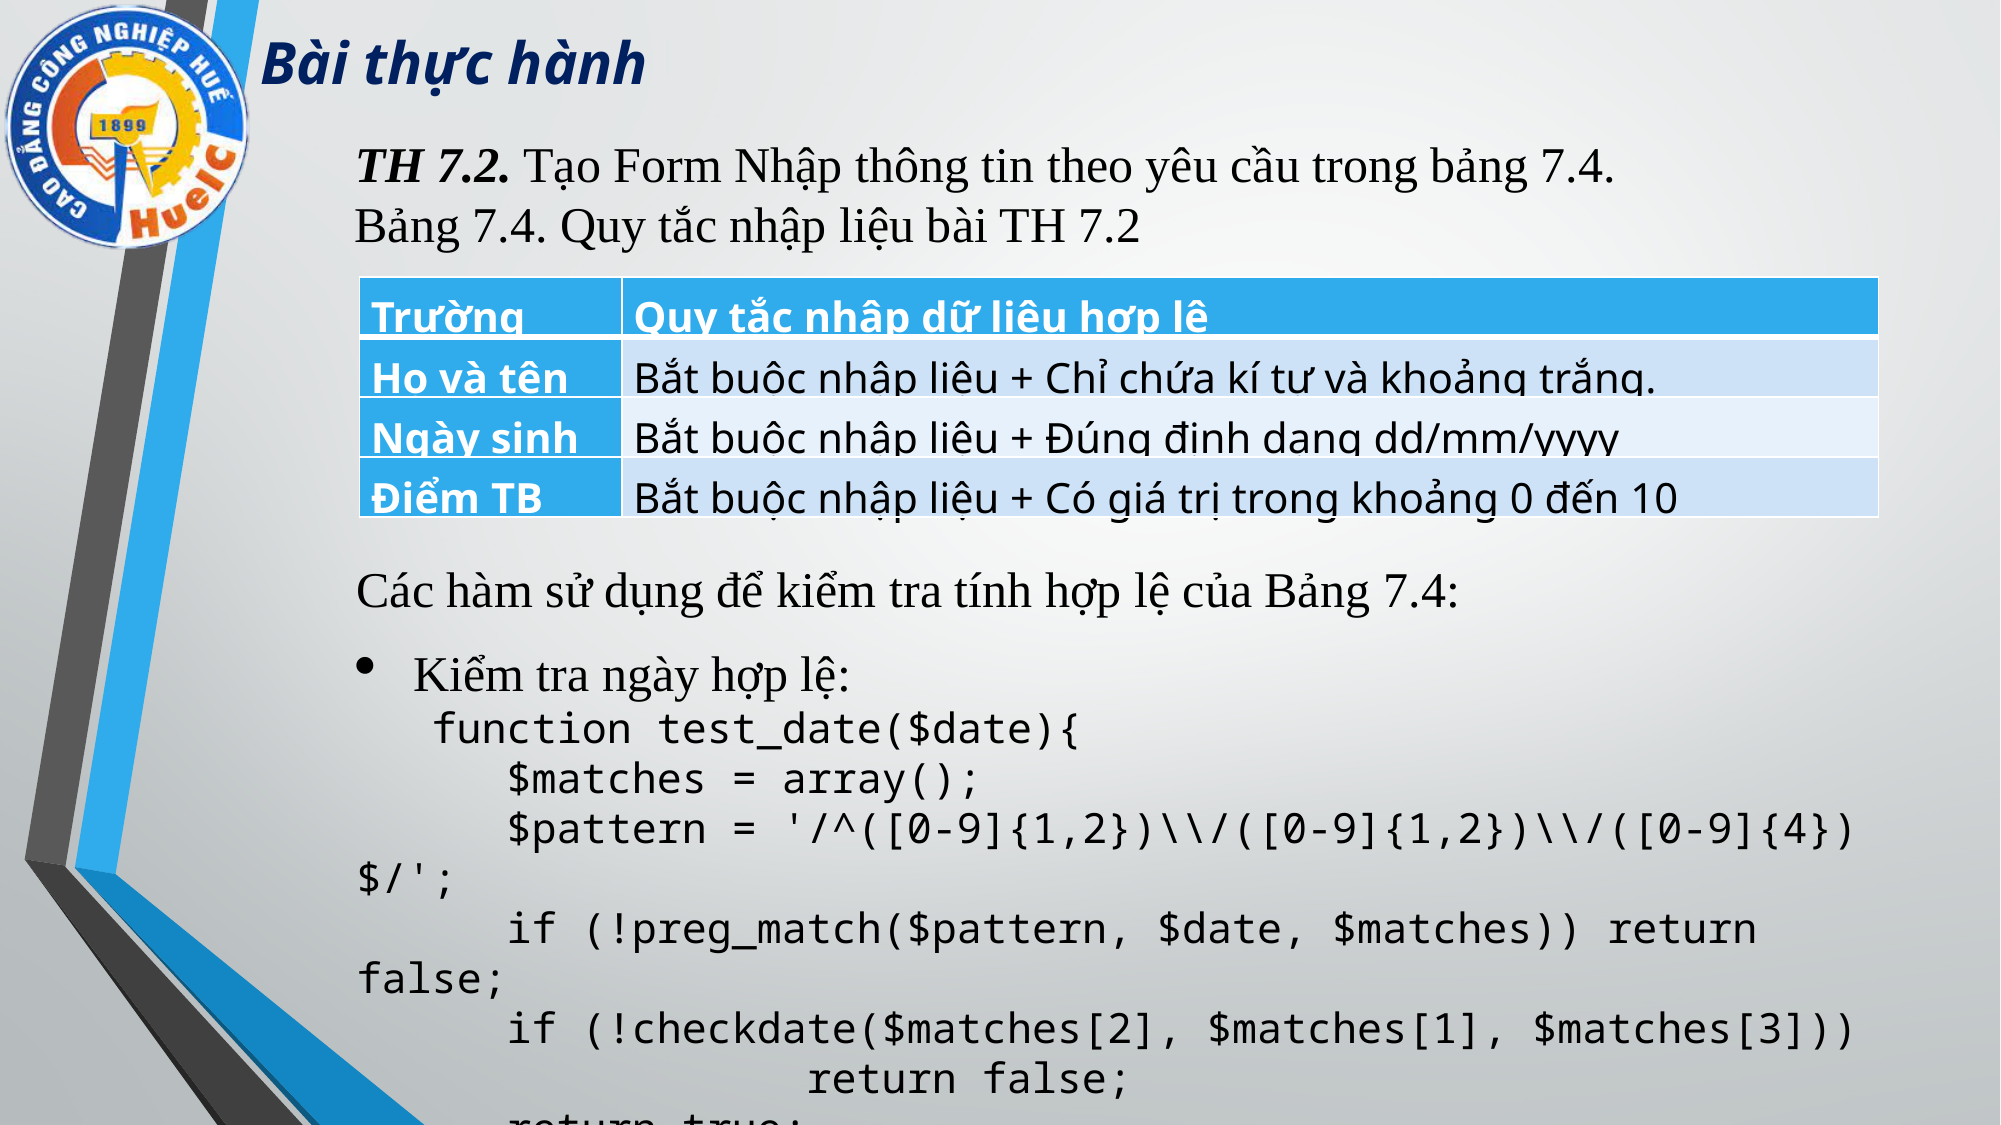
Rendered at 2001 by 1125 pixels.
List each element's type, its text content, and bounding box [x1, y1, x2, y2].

text_box TH 7.2. Tạo Form Nhập thông tin theo yêu cầu trong bảng 7.4. Bảng 7.4. Quy tắc nhập liệu bài TH 7.2 [339, 113, 1879, 260]
table_cell Ngày sinh [360, 398, 621, 456]
picture [0, 0, 263, 263]
table_header Quy tắc nhập dữ liệu hợp lệ [623, 278, 1878, 334]
table_cell Bắt buộc nhập liệu + Chỉ chứa kí tự và khoảng trắng. [623, 340, 1878, 396]
table_header Trường [360, 278, 621, 334]
table_cell Điểm TB [360, 458, 621, 516]
table_cell Bắt buộc nhập liệu + Đúng định dạng dd/mm/yyyy [623, 398, 1878, 456]
table_cell Họ và tên [360, 340, 621, 396]
title Bài thực hành [245, 0, 1985, 124]
table_cell Bắt buộc nhập liệu + Có giá trị trong khoảng 0 đến 10 [623, 458, 1878, 516]
text_box Các hàm sử dụng để kiểm tra tính hợp lệ của Bảng 7.4: Kiểm tra ngày hợp lệ: function test_date($date){ $matches = array(); $pattern = '/^([0-9]{1,2})\\/([0-9]{1,2})\\/([0-9]{4})$/'; if (!preg_match($pattern, $date, $matches)) return false; if (!checkdate($matches[2], $matches[1], $matches[3])) return false; return true; } [341, 537, 1879, 1125]
